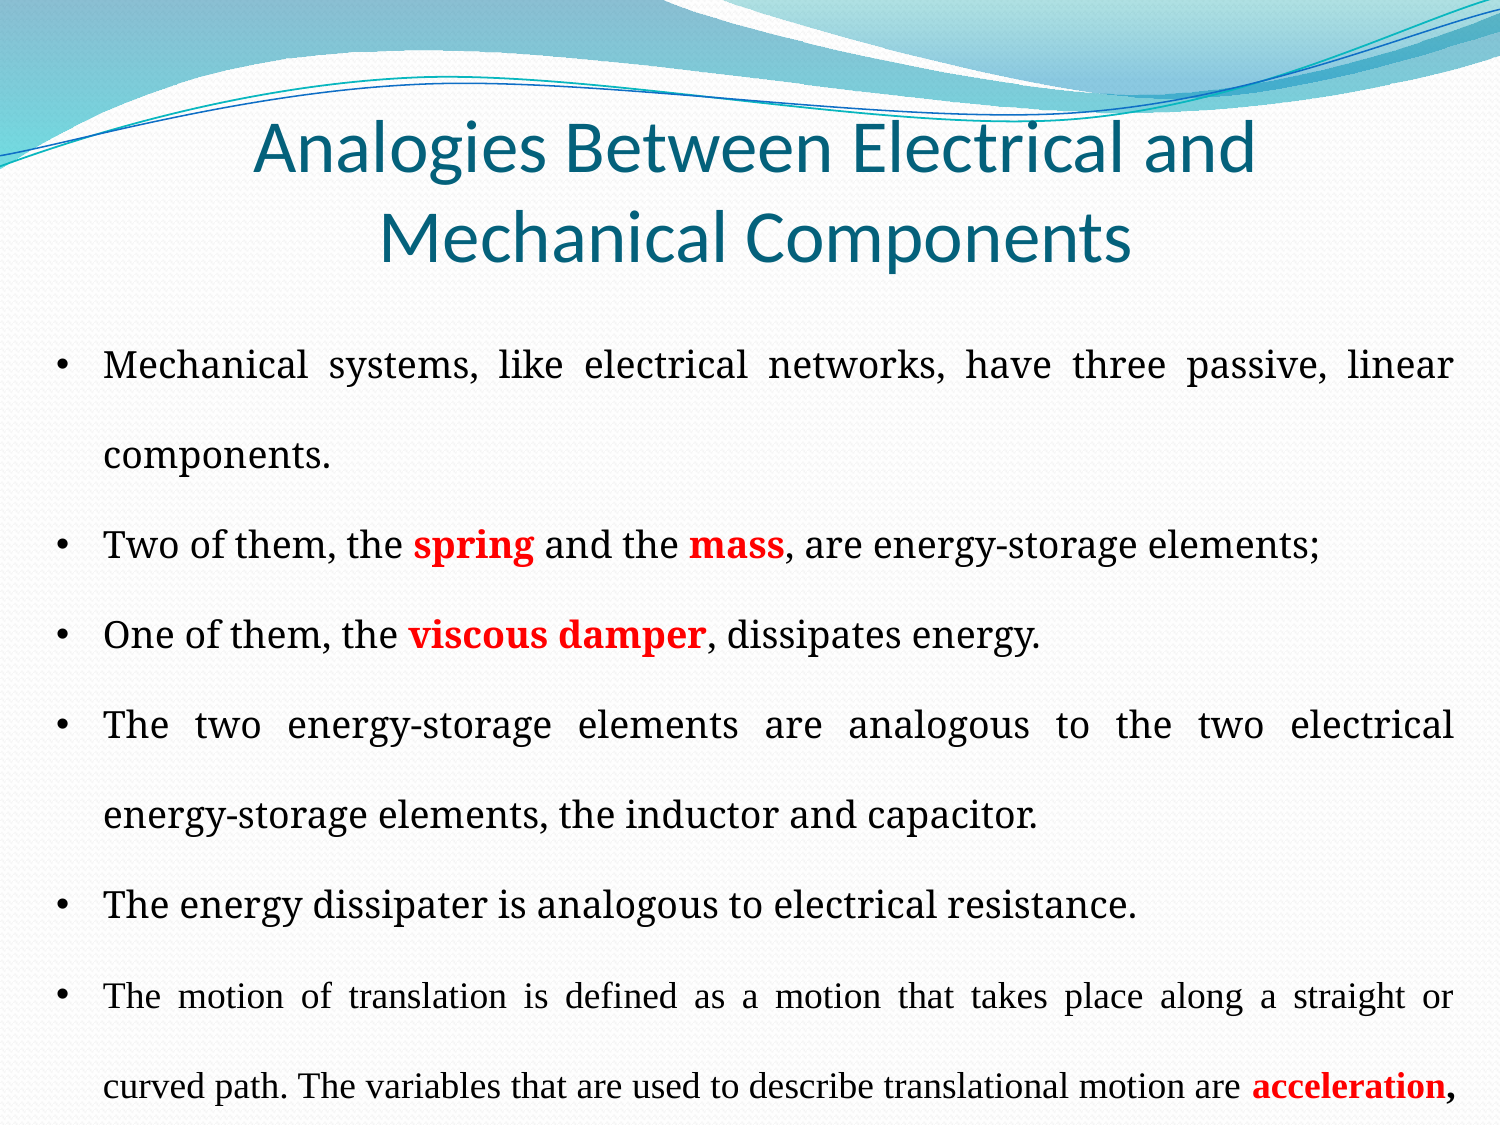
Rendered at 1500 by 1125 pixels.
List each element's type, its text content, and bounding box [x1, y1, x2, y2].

text_box Mechanical systems, like electrical networks, have three passive, linear components. Two of them, the spring and the mass, are energy-storage elements; One of them, the viscous damper, dissipates energy. The two energy-storage elements are analogous to the two electrical energy-storage elements, the inductor and capacitor. The energy dissipater is analogous to electrical resistance. The motion of translation is defined as a motion that takes place along a straight or curved path. The variables that are used to describe translational motion are acceleration, velocity, and displacement. [41, 288, 1471, 1125]
title Analogies Between Electrical and Mechanical Components [75, 90, 1438, 278]
